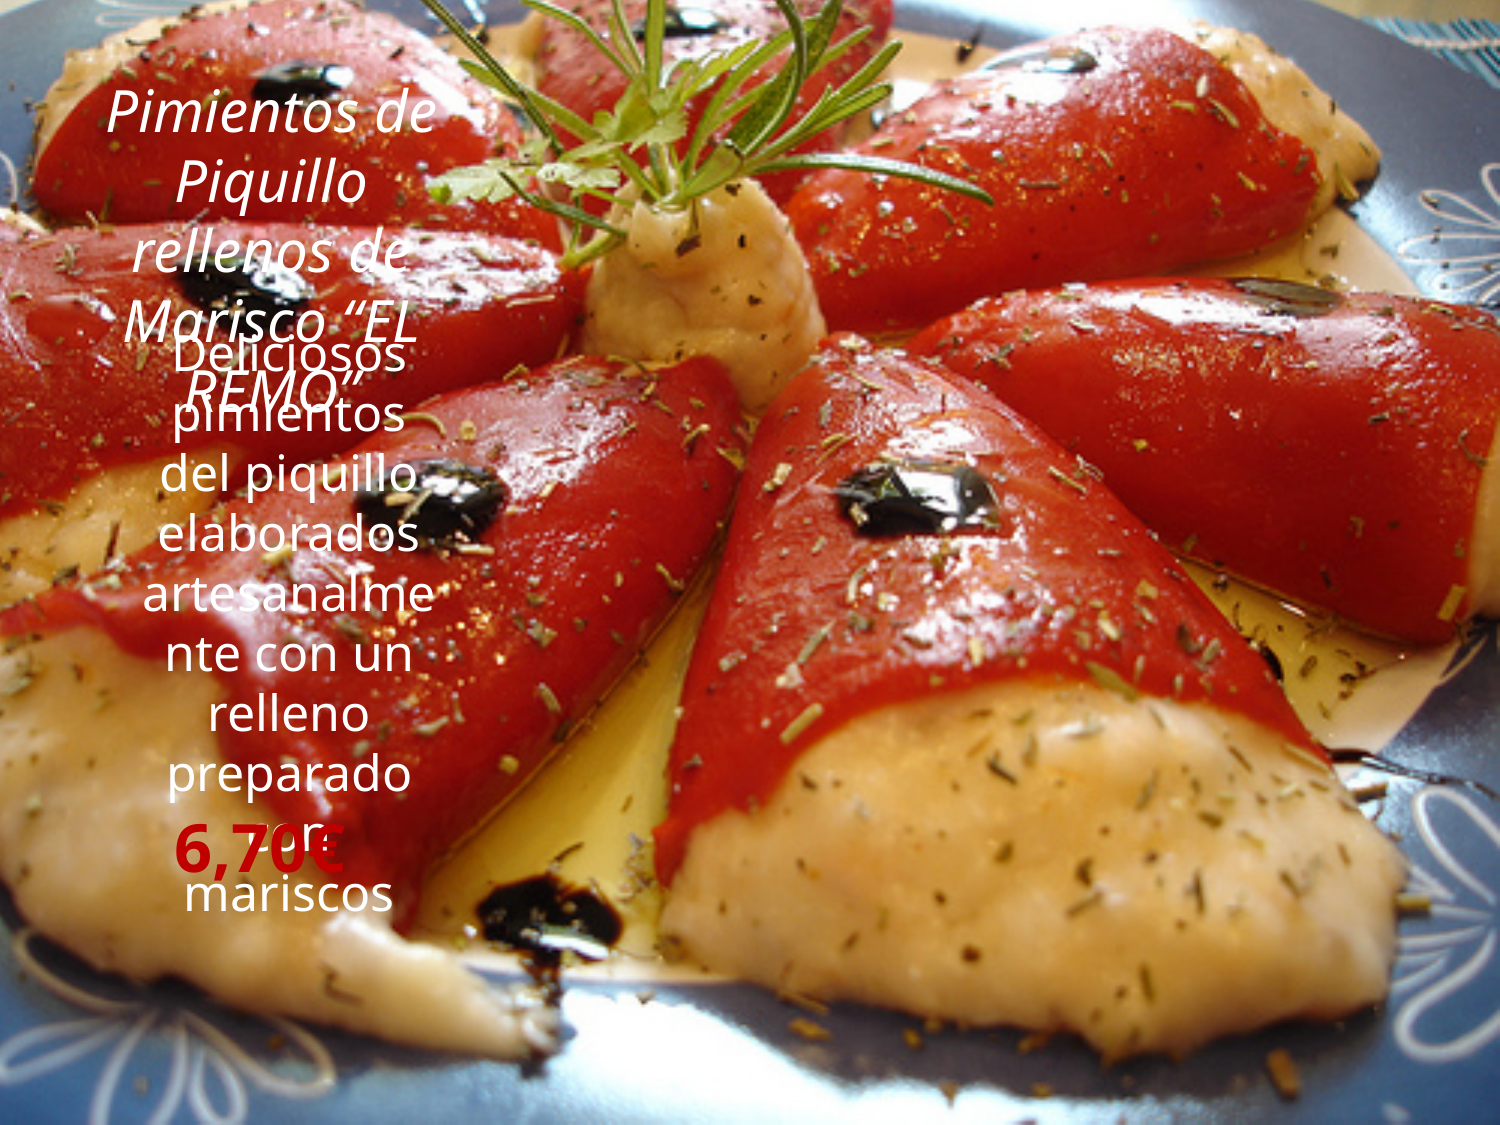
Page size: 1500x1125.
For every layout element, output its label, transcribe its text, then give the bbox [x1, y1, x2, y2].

picture [0, 0, 1500, 1125]
text_box 6,70€ [159, 798, 396, 894]
text_box Pimientos de Piquillo rellenos de Marisco “EL REMO” [76, 66, 467, 431]
text_box Deliciosos pimientos del piquillo elaborados artesanalmente con un relleno preparado con mariscos [123, 314, 455, 930]
